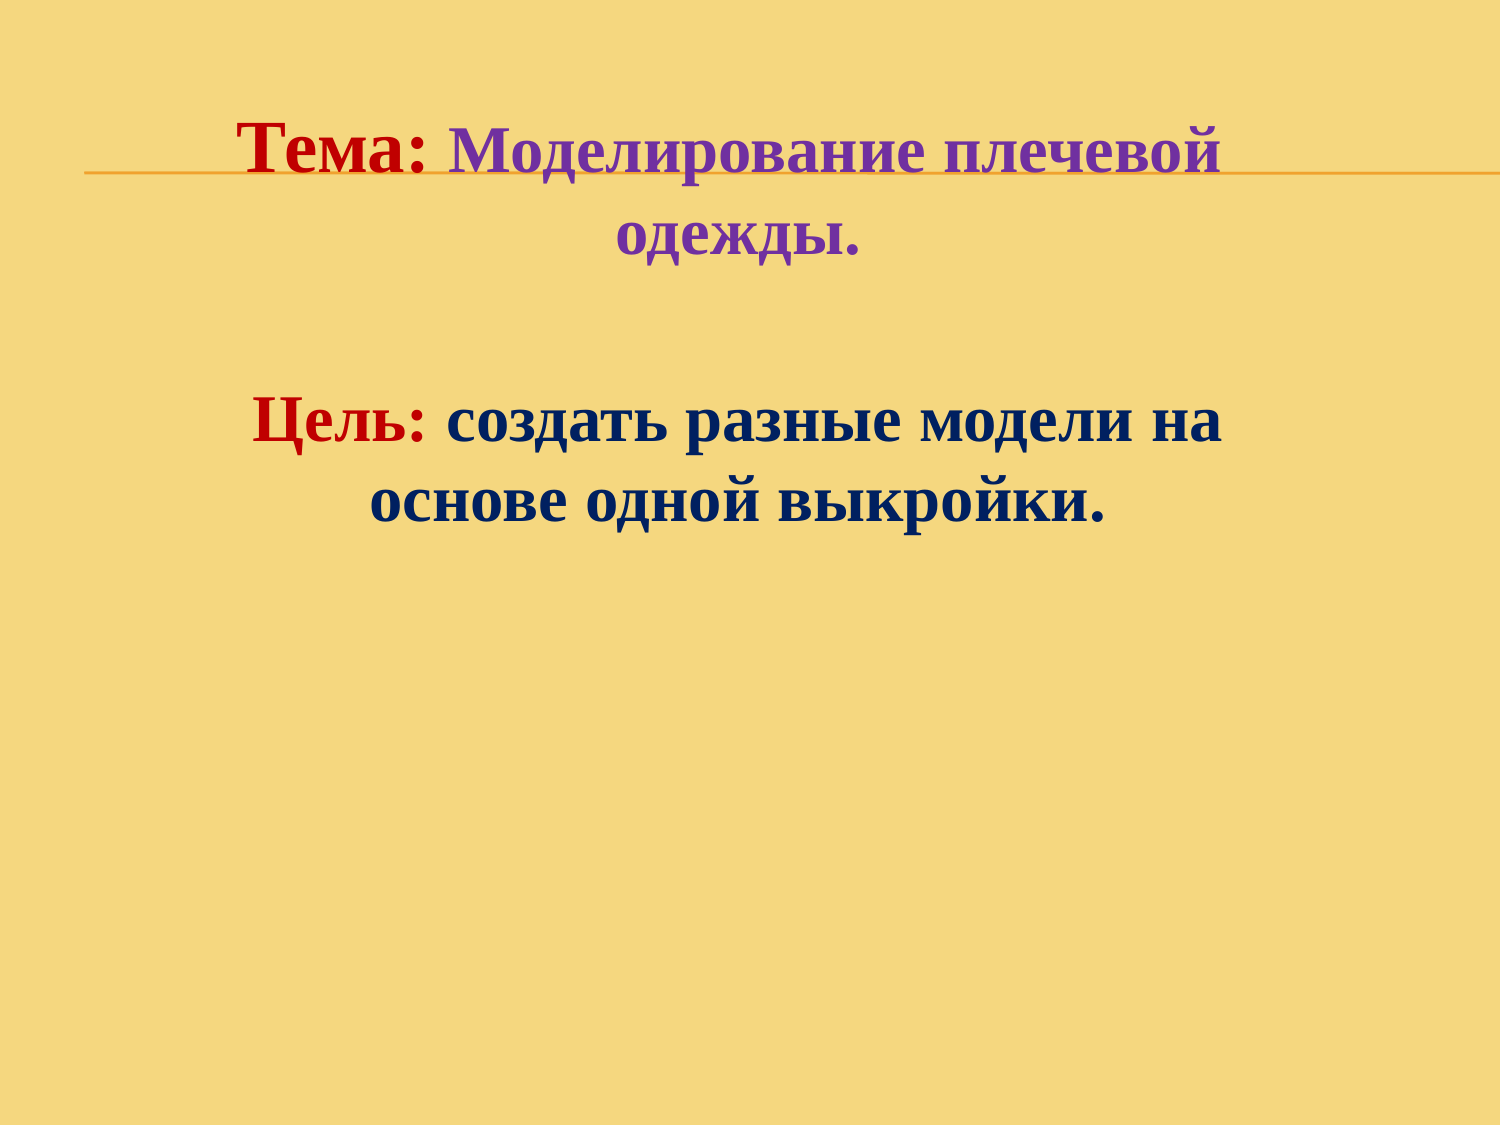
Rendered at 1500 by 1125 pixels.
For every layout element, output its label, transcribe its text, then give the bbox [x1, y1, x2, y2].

list Тема: Моделирование плечевой одежды. Цель: создать разные модели на основе одной выкройки. [183, 90, 1294, 622]
